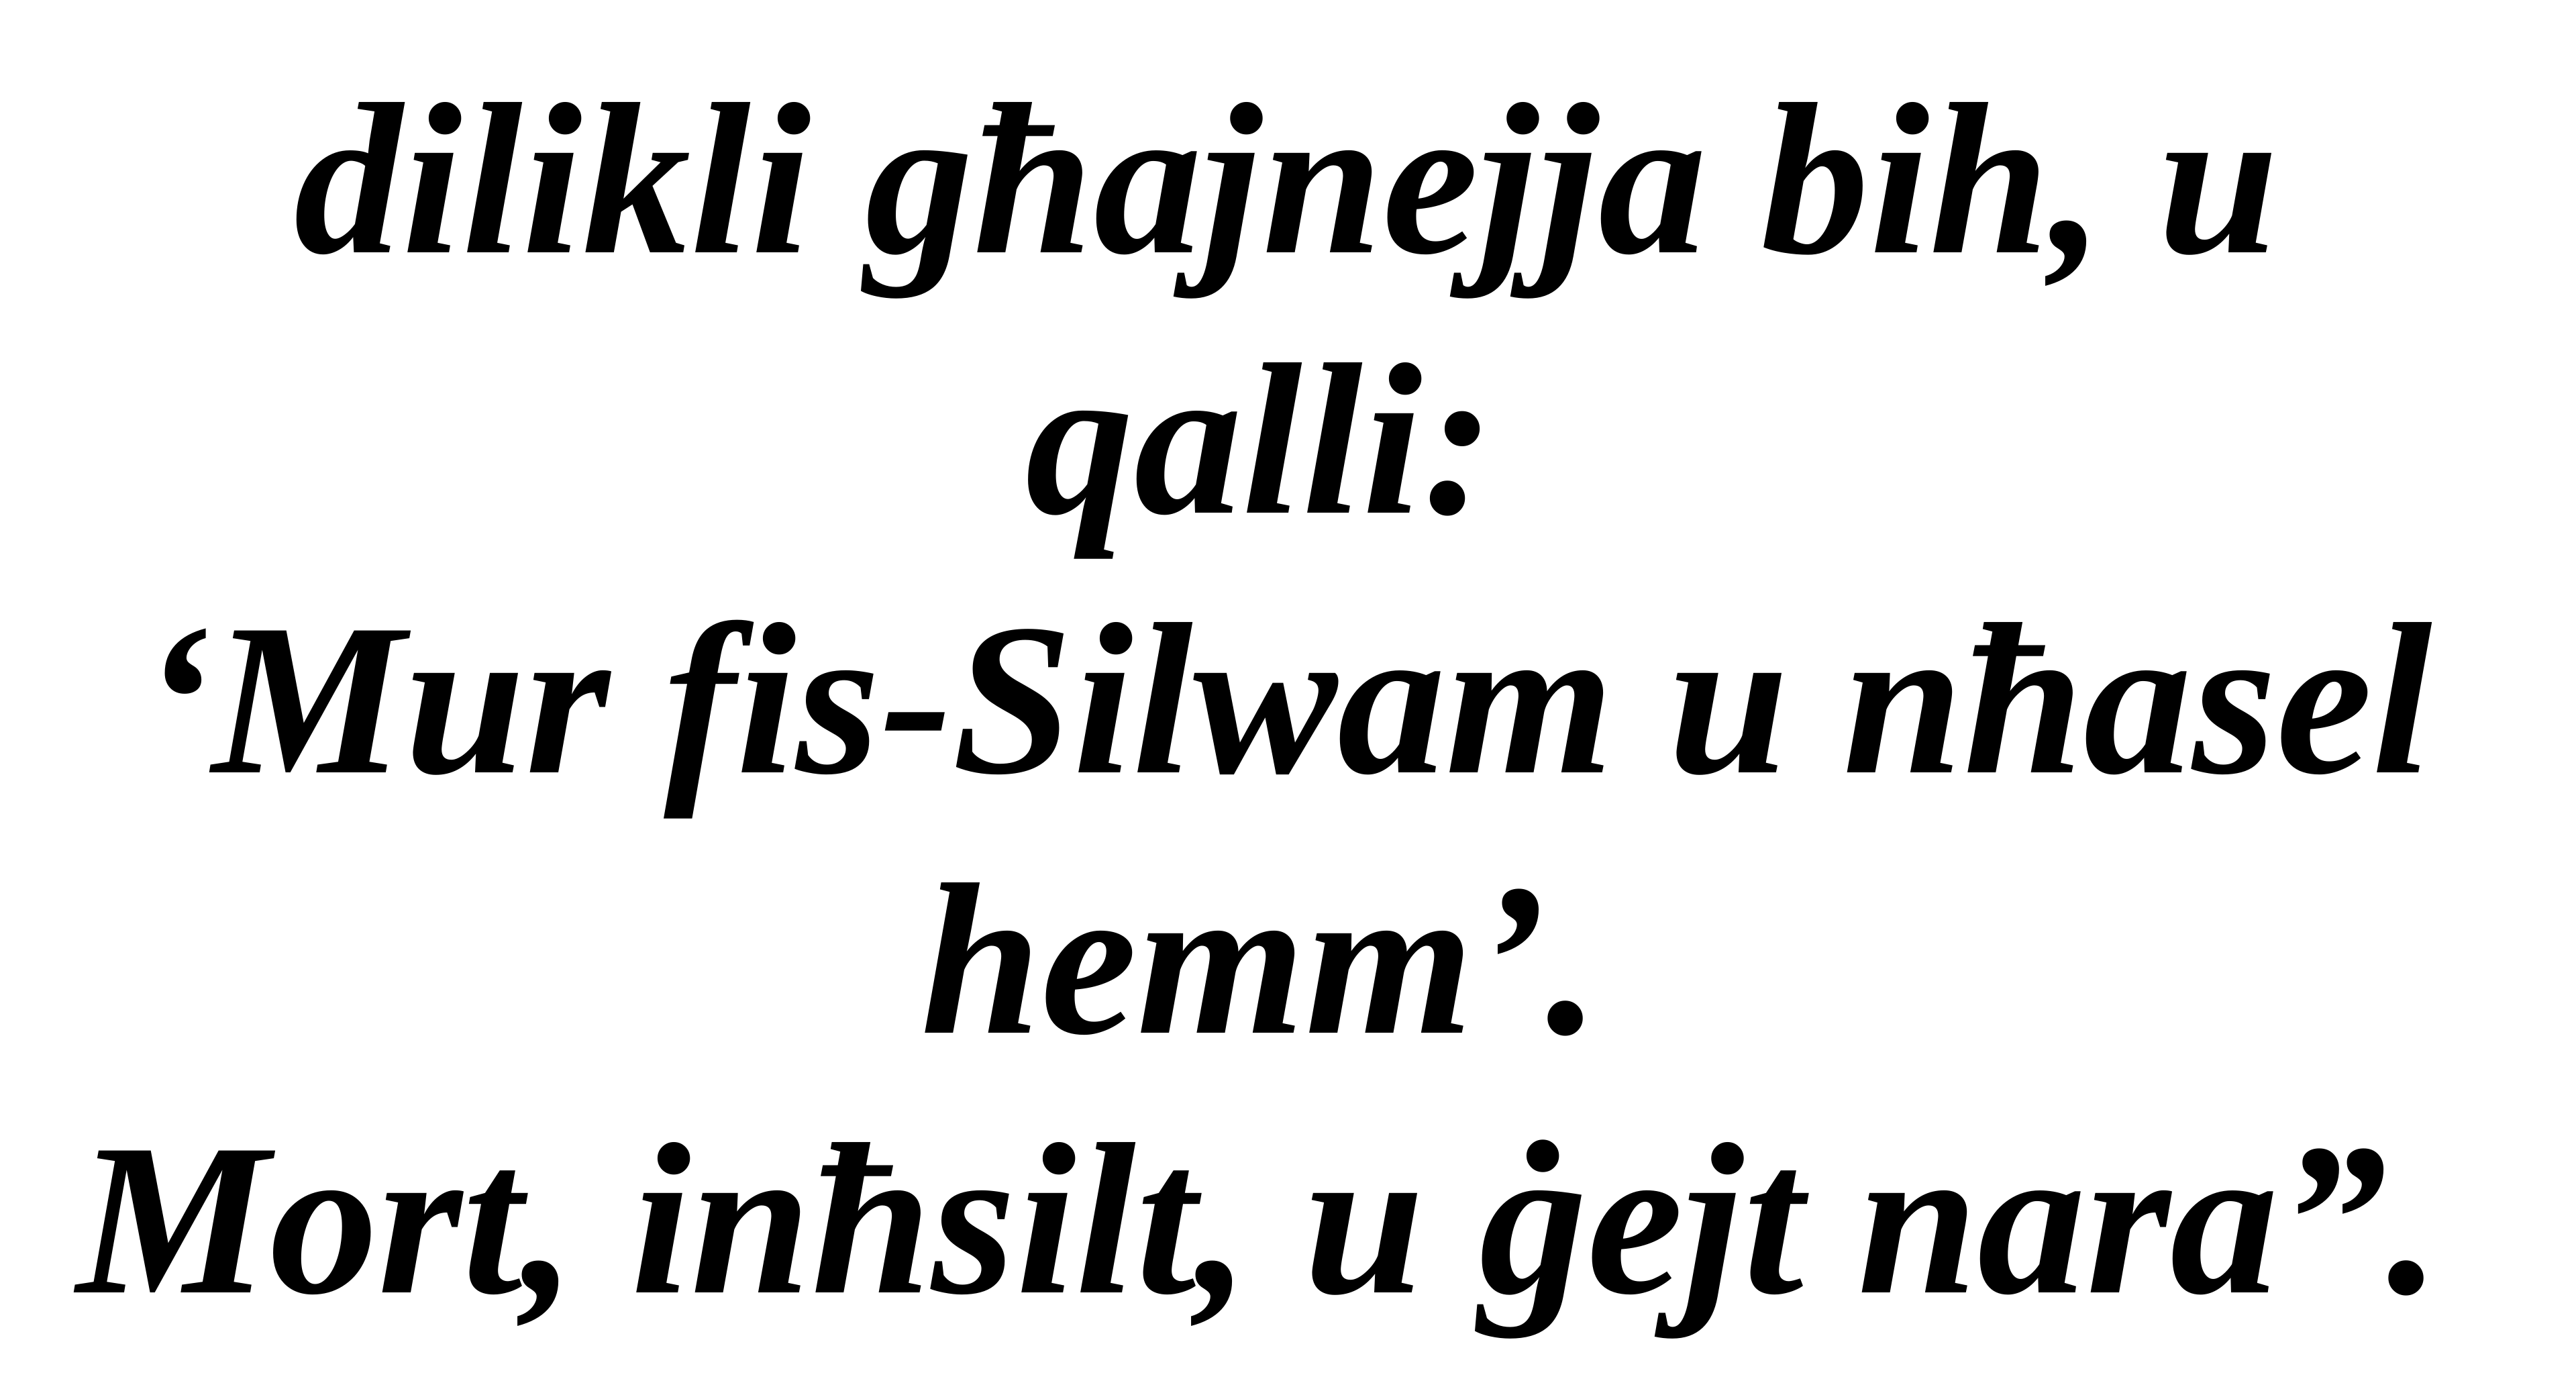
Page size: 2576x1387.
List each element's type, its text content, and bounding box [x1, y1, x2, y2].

text_box dilikli għajnejja bih, u qalli: ‘Mur fis-Silwam u nħasel hemm’. Mort, inħsilt, u ġejt nara”. [37, 25, 2538, 1347]
